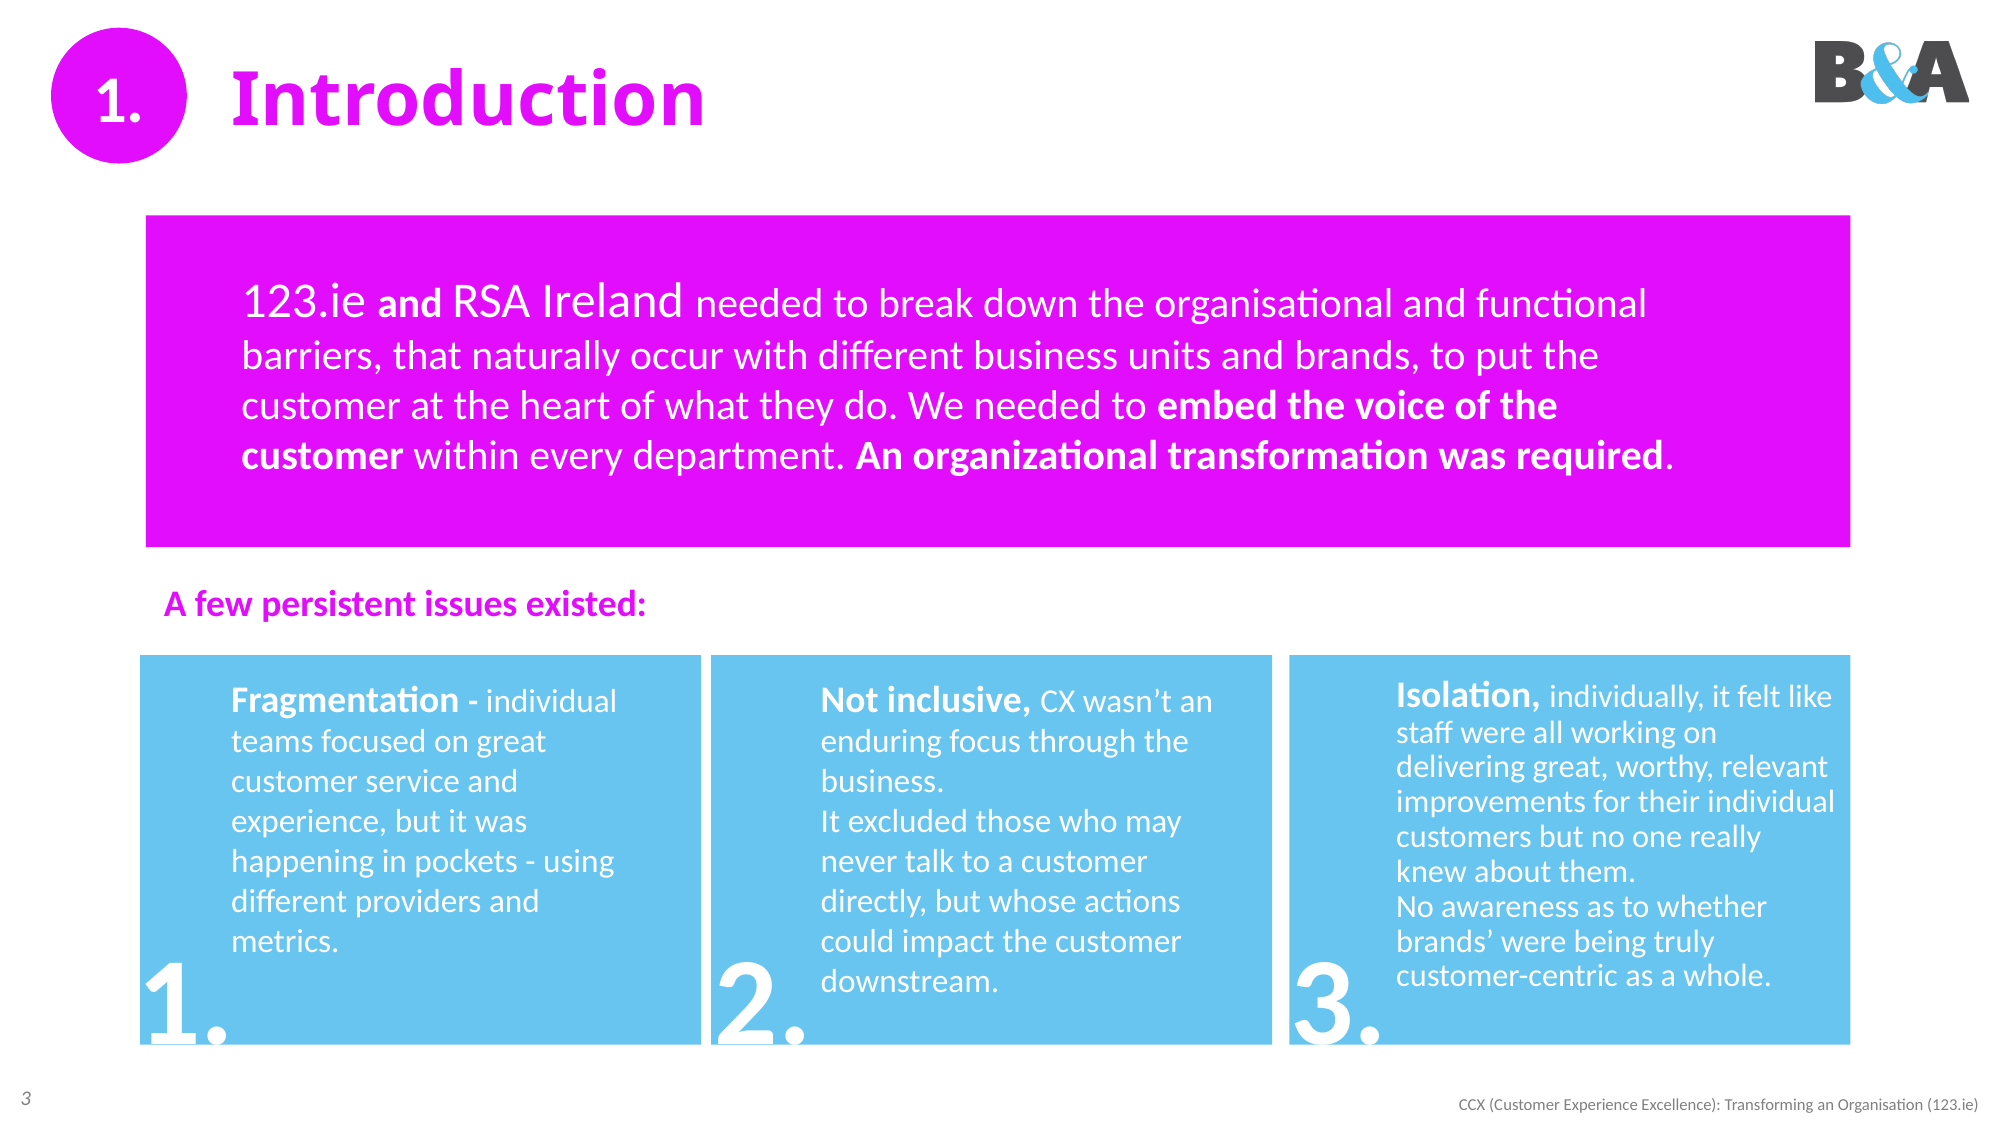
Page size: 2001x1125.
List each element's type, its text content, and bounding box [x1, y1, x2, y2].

text_box Not inclusive, CX wasn’t an enduring focus through the business. It excluded those who may never talk to a customer directly, but whose actions could impact the customer downstream. [805, 667, 1261, 1007]
text_box 123.ie and RSA Ireland needed to break down the organisational and functional barriers, that naturally occur with different business units and brands, to put the customer at the heart of what they do. We needed to embed the voice of the customer within every department. An organizational transformation was required. [226, 260, 1732, 485]
text_box Fragmentation - individual teams focused on great customer service and experience, but it was happening in pockets - using different providers and metrics. [216, 667, 662, 967]
text_box [1288, 654, 1851, 912]
text_box [1403, 1002, 1851, 1046]
text_box [145, 214, 1851, 548]
text_box 1. [122, 912, 250, 1077]
text_box [139, 654, 702, 1046]
text_box [710, 654, 1273, 1046]
text_box A few persistent issues existed: [148, 571, 663, 632]
text_box Isolation, individually, it felt like staff were all working on delivering great, worthy, relevant improvements for their individual customers but no one really knew about them. No awareness as to whether brands’ were being truly customer-centric as a whole. [1381, 667, 1852, 1002]
text_box 2. [700, 912, 827, 1077]
text_box 3. [1276, 912, 1403, 1077]
text_box 1. [49, 26, 188, 165]
title Introduction [216, 53, 1697, 147]
